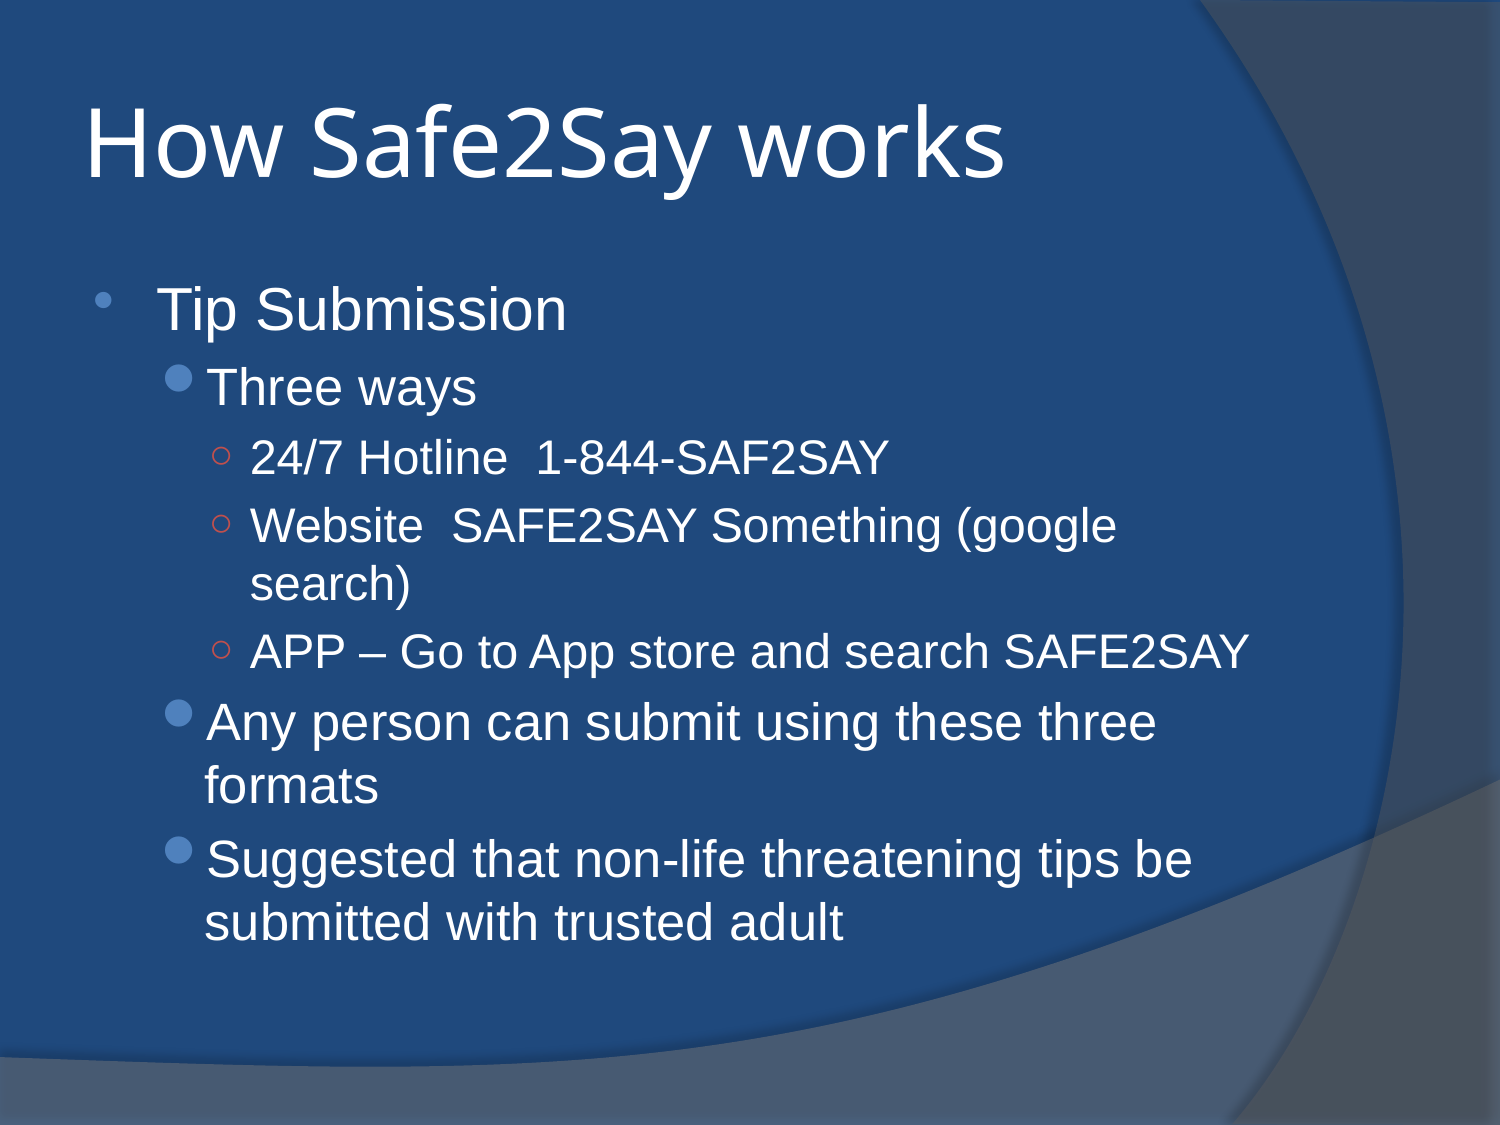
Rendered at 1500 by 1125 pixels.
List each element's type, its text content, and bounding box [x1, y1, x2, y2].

list Tip Submission Three ways 24/7 Hotline 1-844-SAF2SAY Website SAFE2SAY Something (google search) APP – Go to App store and search SAFE2SAY Any person can submit using these three formats Suggested that non-life threatening tips be submitted with trusted adult [75, 262, 1300, 1005]
title How Safe2Say works [75, 45, 1300, 233]
